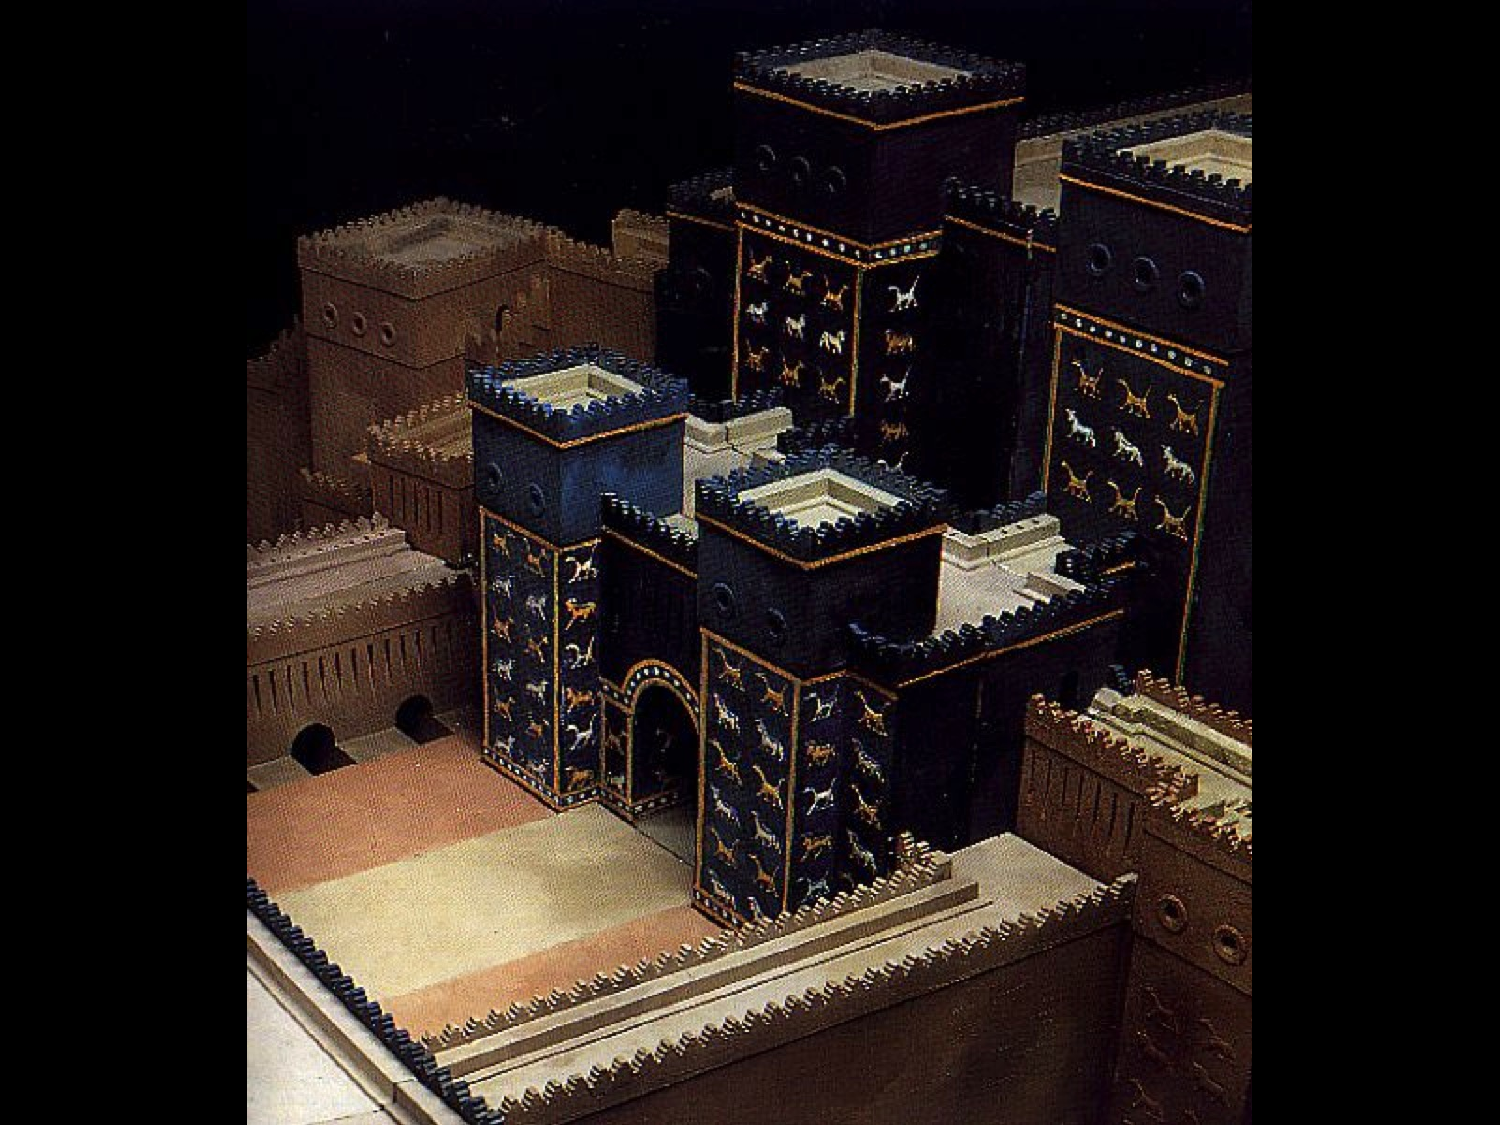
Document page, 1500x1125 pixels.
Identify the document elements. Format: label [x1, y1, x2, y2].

picture [247, 0, 1252, 1125]
